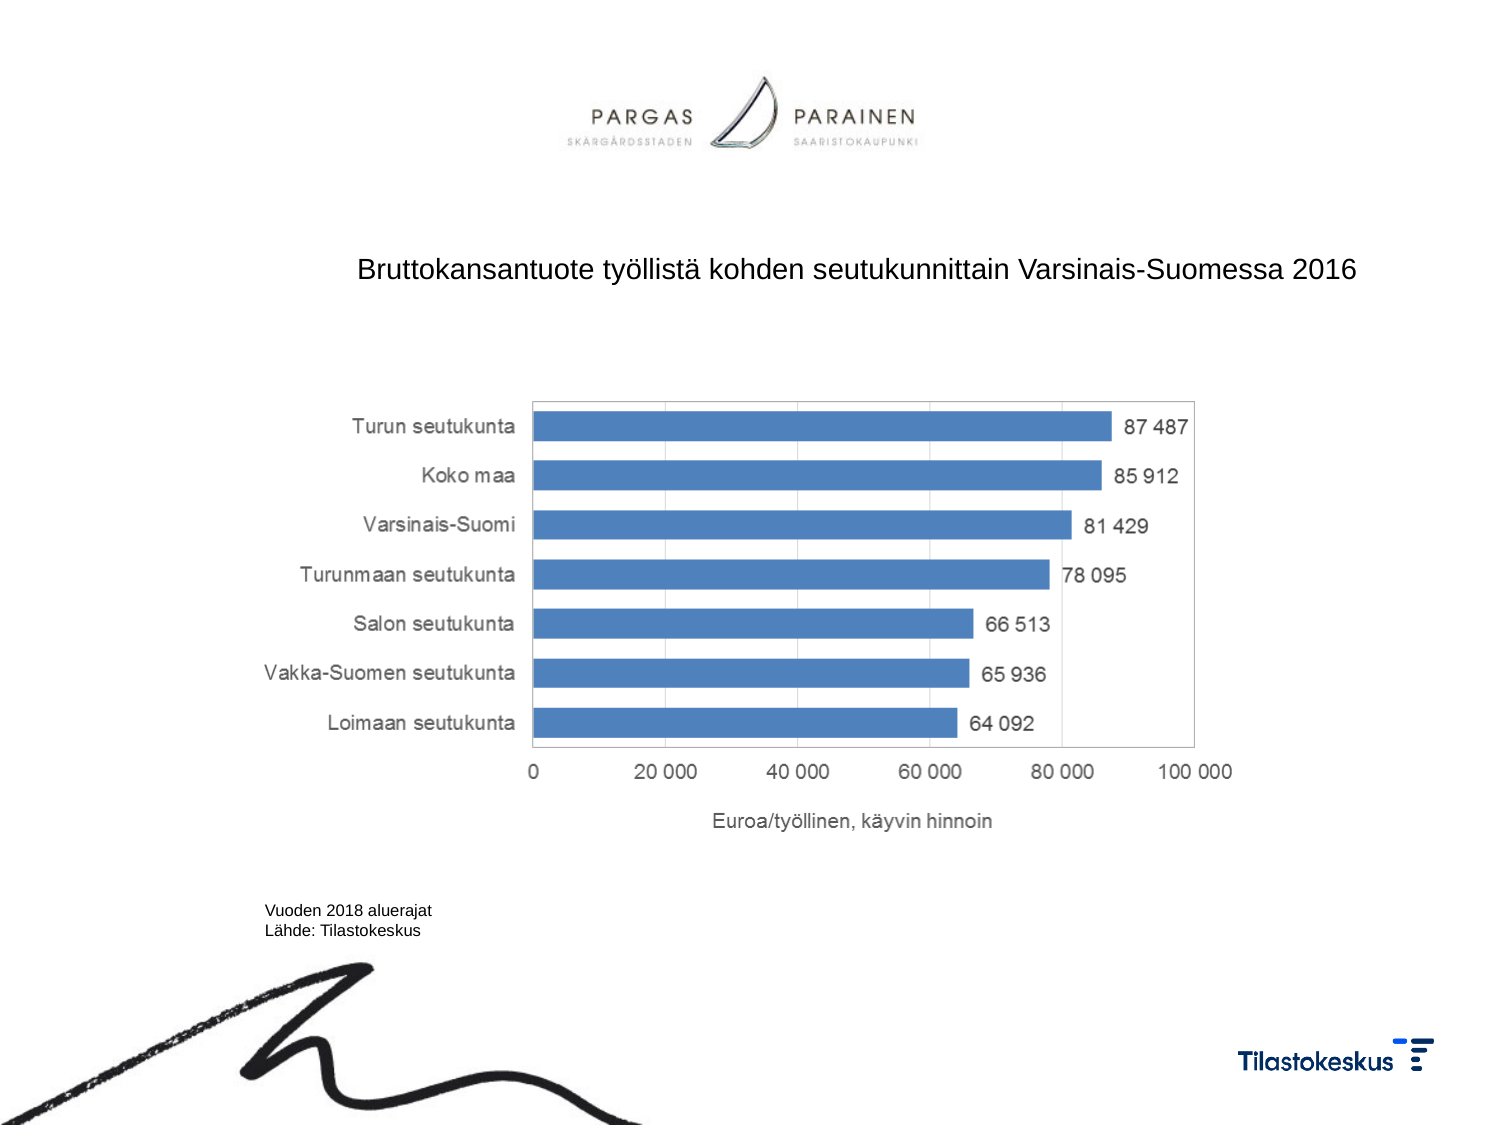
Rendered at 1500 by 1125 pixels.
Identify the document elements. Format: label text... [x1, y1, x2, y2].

text_box Bruttokansantuote työllistä kohden seutukunnittain Varsinais-Suomessa 2016 [342, 242, 1374, 293]
picture [0, 0, 1500, 1125]
text_box Vuoden 2018 aluerajat Lähde: Tilastokeskus [250, 872, 486, 948]
